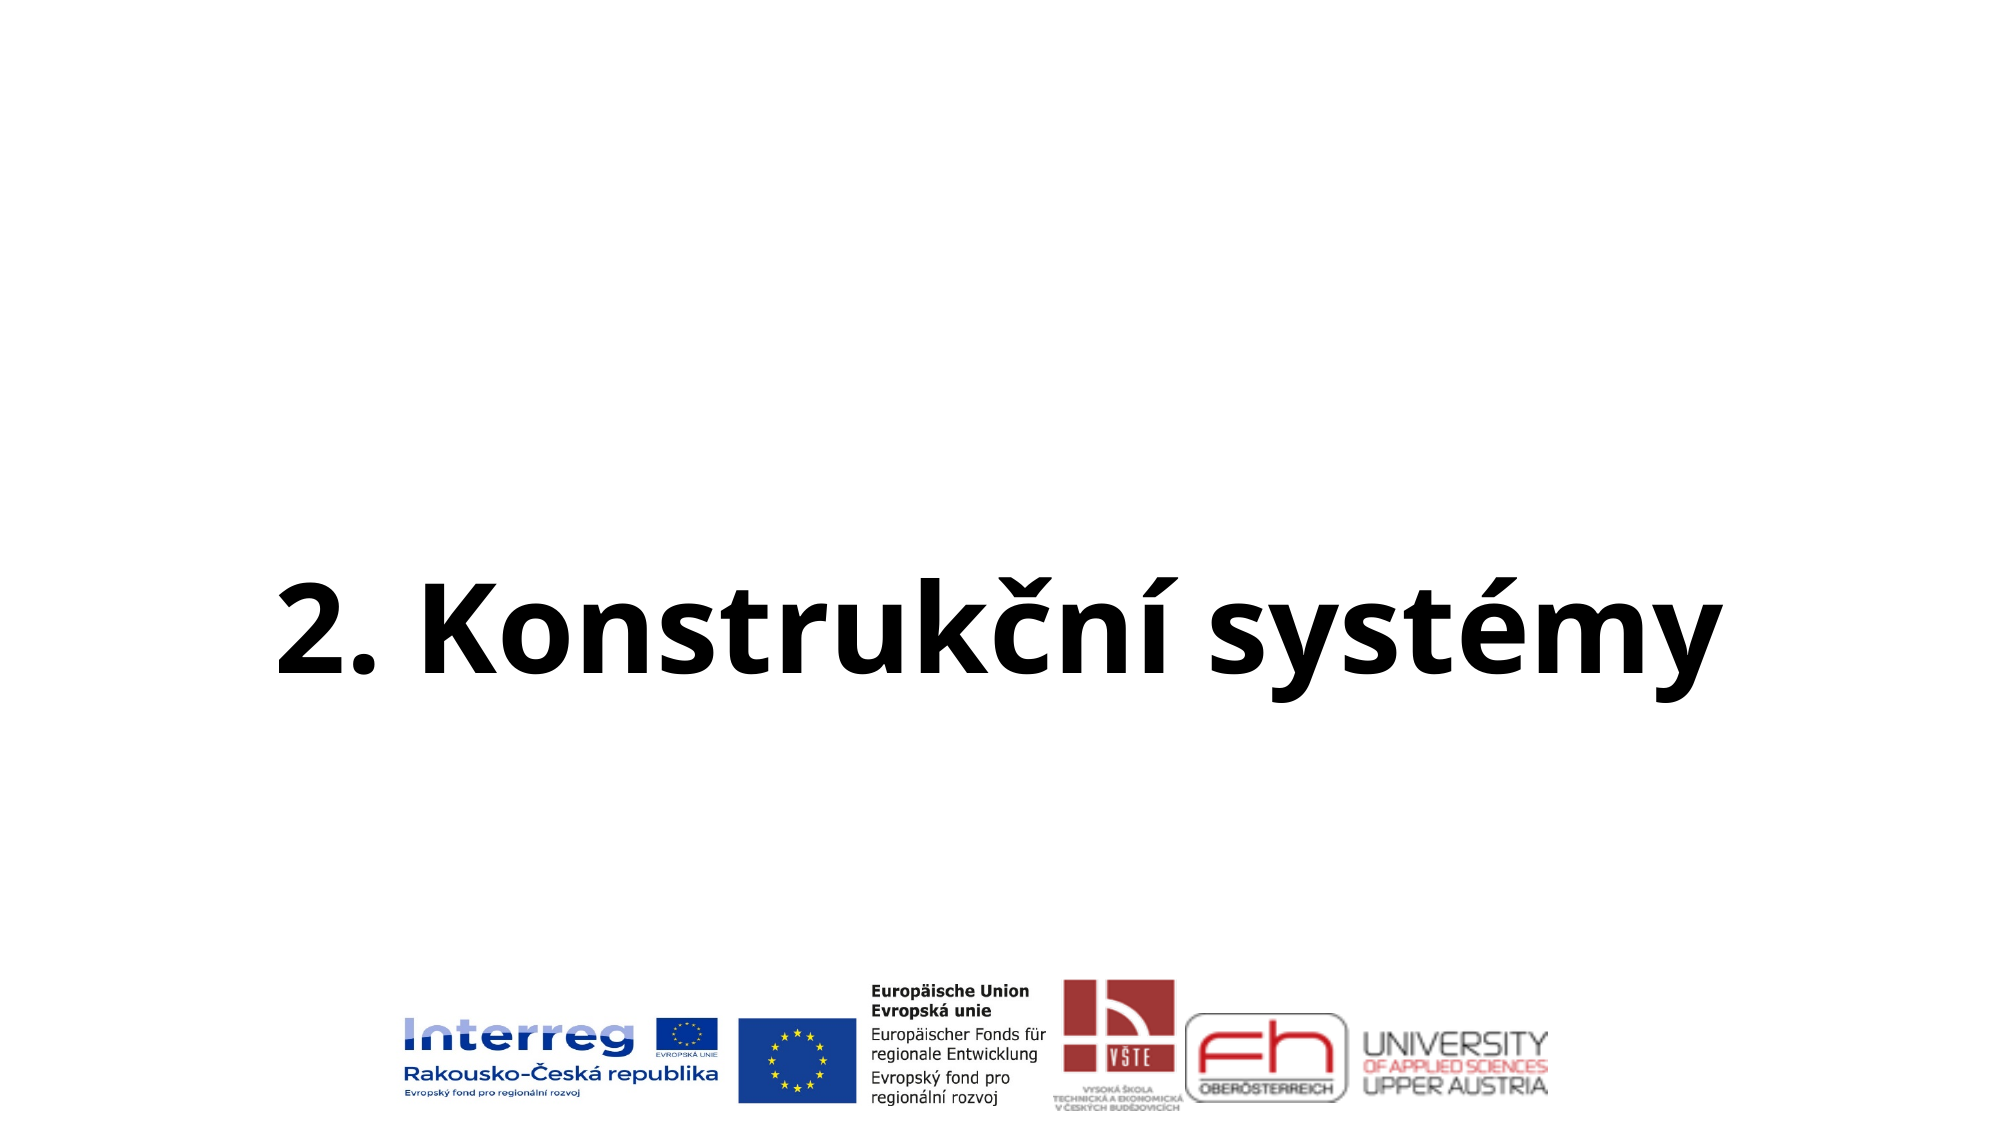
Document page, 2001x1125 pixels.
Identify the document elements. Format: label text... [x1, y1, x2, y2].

title 2. Konstrukční systémy [249, 317, 1750, 709]
picture [1185, 1013, 1548, 1103]
picture [374, 984, 1046, 1125]
picture [1053, 979, 1184, 1111]
